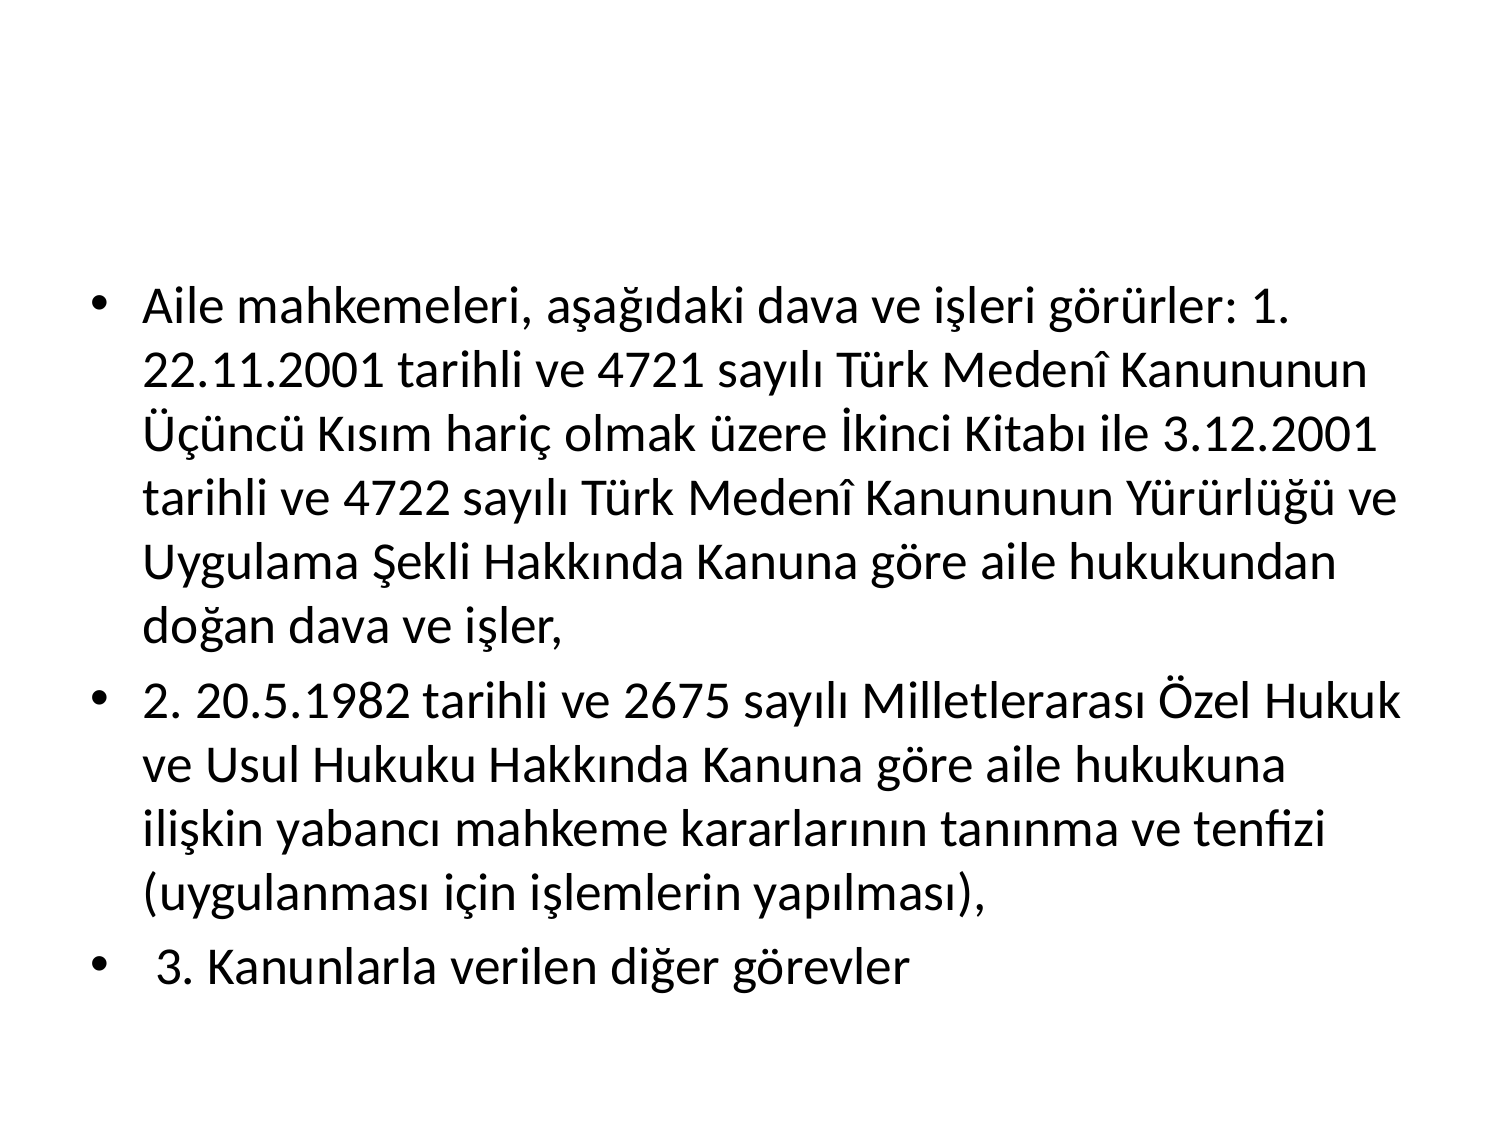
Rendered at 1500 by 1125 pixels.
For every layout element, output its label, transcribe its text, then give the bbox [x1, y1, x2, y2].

list Aile mahkemeleri, aşağıdaki dava ve işleri görürler: 1. 22.11.2001 tarihli ve 4721 sayılı Türk Medenî Kanununun Üçüncü Kısım hariç olmak üzere İkinci Kitabı ile 3.12.2001 tarihli ve 4722 sayılı Türk Medenî Kanununun Yürürlüğü ve Uygulama Şekli Hakkında Kanuna göre aile hukukundan doğan dava ve işler, 2. 20.5.1982 tarihli ve 2675 sayılı Milletlerarası Özel Hukuk ve Usul Hukuku Hakkında Kanuna göre aile hukukuna ilişkin yabancı mahkeme kararlarının tanınma ve tenfizi (uygulanması için işlemlerin yapılması), 3. Kanunlarla verilen diğer görevler [75, 262, 1425, 1005]
